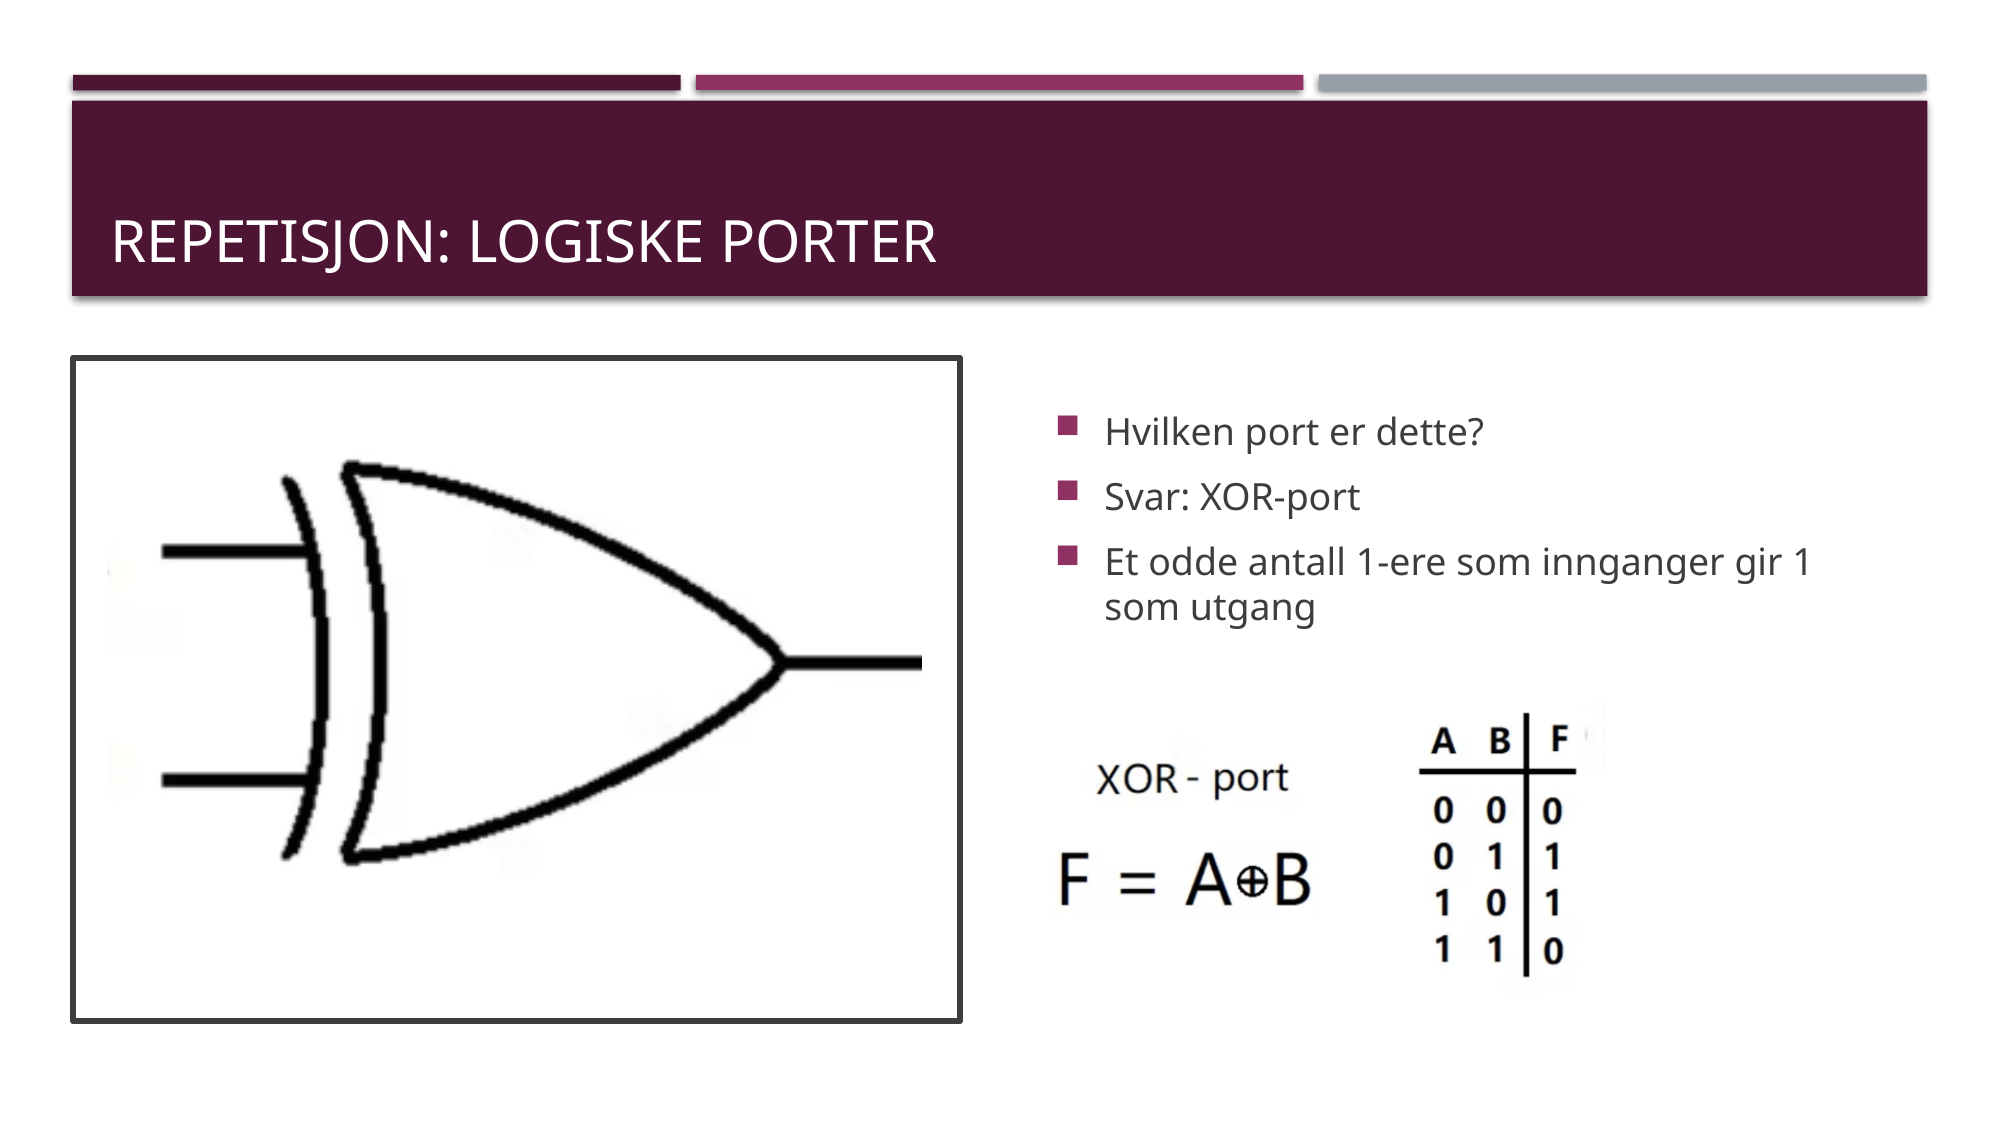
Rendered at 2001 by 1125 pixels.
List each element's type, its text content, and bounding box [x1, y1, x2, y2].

list Hvilken port er dette? Svar: XOR-port Et odde antall 1-ere som innganger gir 1 som utgang [1039, 357, 1905, 679]
title Repetisjon: logiske porter [95, 115, 1905, 282]
text_box [71, 356, 962, 1023]
picture [107, 386, 923, 987]
picture [1038, 689, 1607, 1011]
